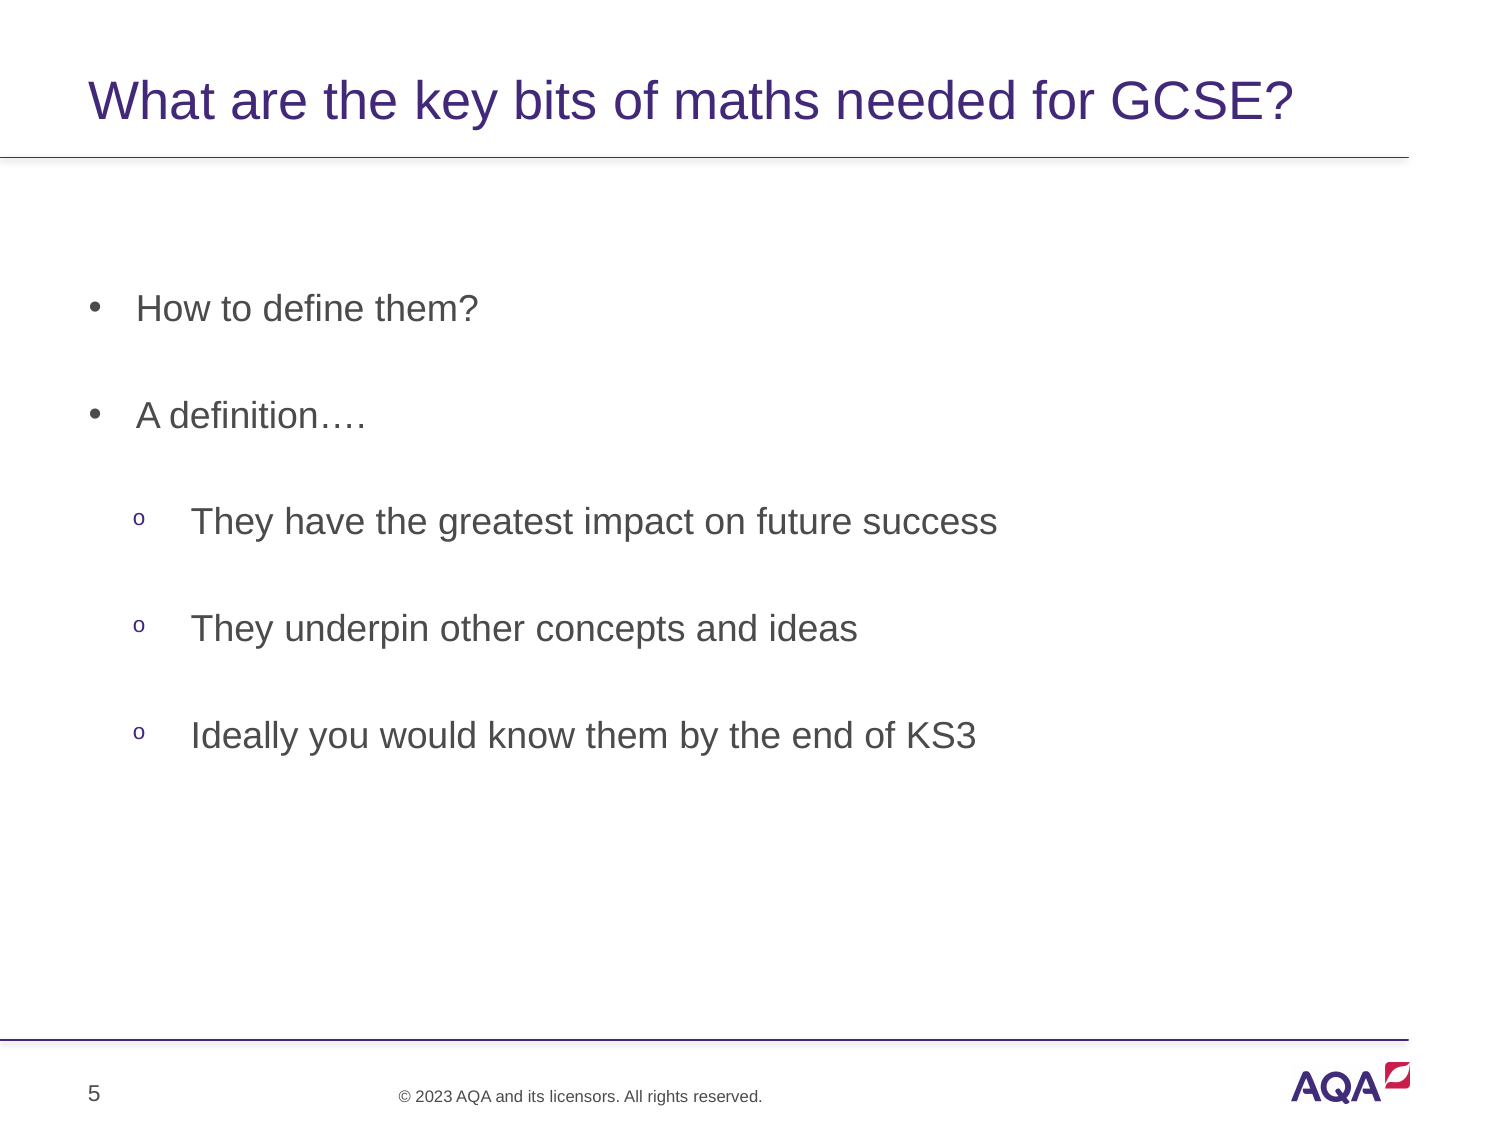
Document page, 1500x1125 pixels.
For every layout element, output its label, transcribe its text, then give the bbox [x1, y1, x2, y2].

slide_number 5 [72, 1062, 188, 1123]
list How to define them? A definition…. They have the greatest impact on future success They underpin other concepts and ideas Ideally you would know them by the end of KS3 [88, 284, 1409, 1007]
title What are the key bits of maths needed for GCSE? [88, 72, 1409, 144]
footer © 2023 AQA and its licensors. All rights reserved. [249, 1084, 764, 1124]
picture [1291, 1062, 1410, 1104]
